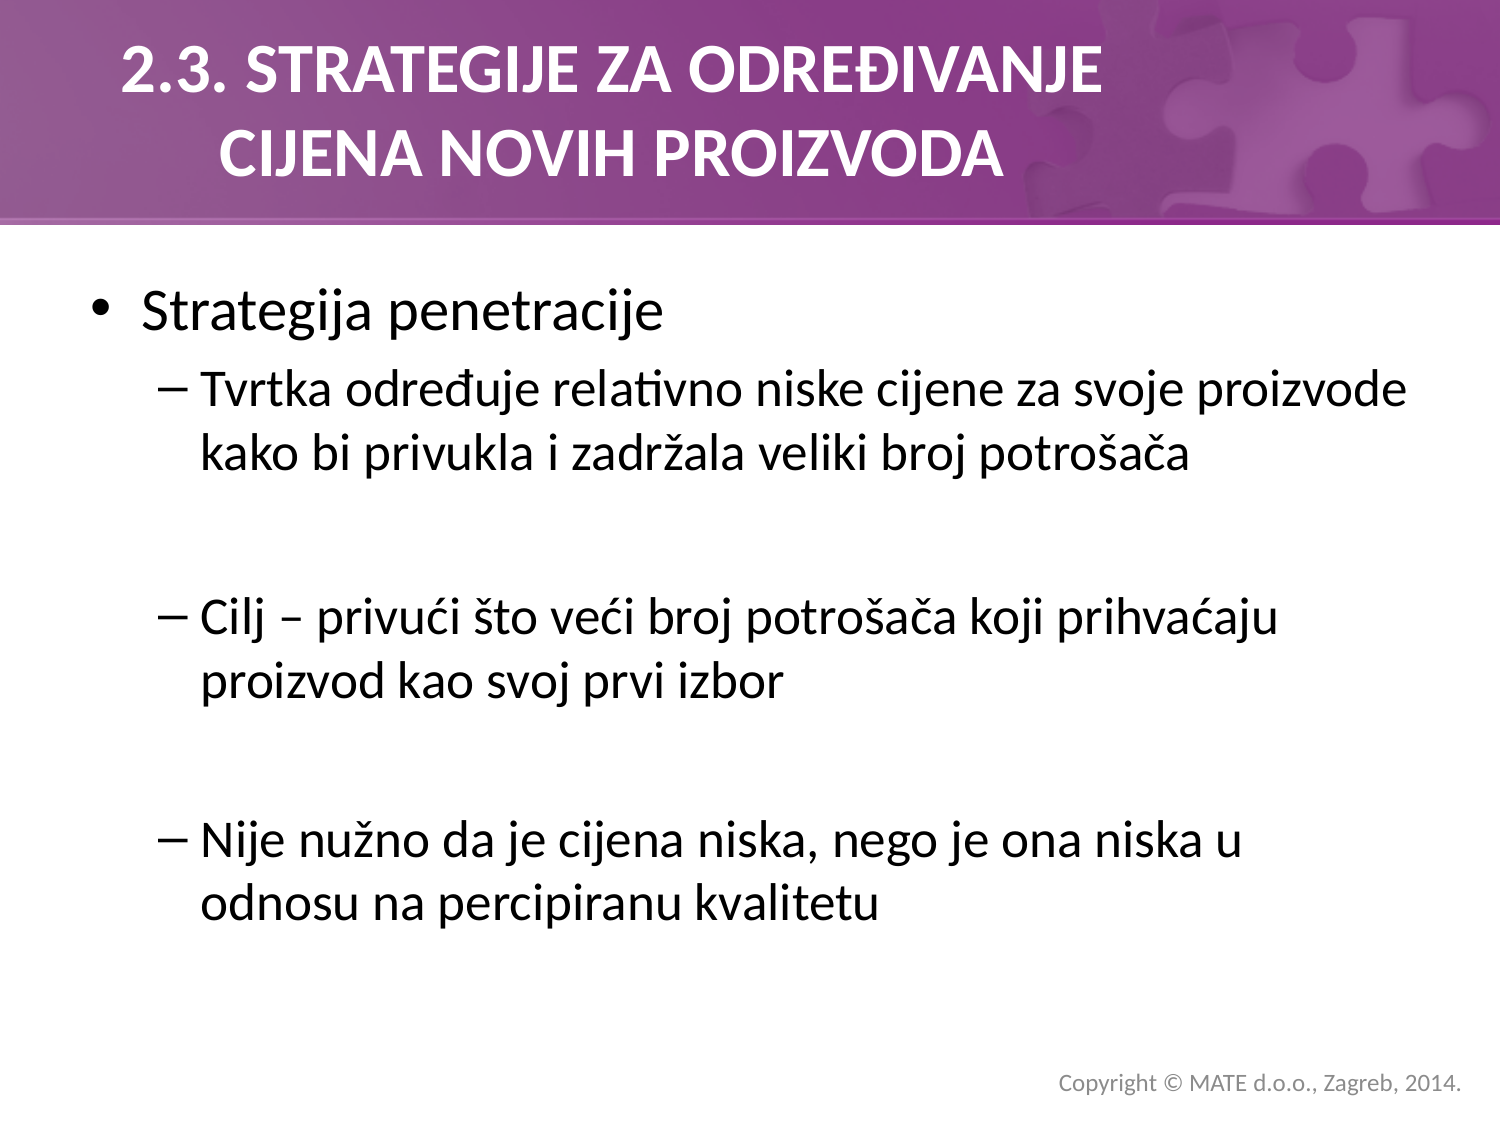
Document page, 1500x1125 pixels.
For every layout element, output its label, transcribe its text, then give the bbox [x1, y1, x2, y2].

picture [0, 0, 1500, 225]
title 2.3. STRATEGIJE ZA ODREĐIVANJE CIJENA NOVIH PROIZVODA [0, 12, 1225, 200]
footer Copyright © MATE d.o.o., Zagreb, 2014. [702, 1058, 1478, 1104]
list Strategija penetracije Tvrtka određuje relativno niske cijene za svoje proizvode kako bi privukla i zadržala veliki broj potrošača Cilj – privući što veći broj potrošača koji prihvaćaju proizvod kao svoj prvi izbor Nije nužno da je cijena niska, nego je ona niska u odnosu na percipiranu kvalitetu [75, 262, 1425, 1005]
